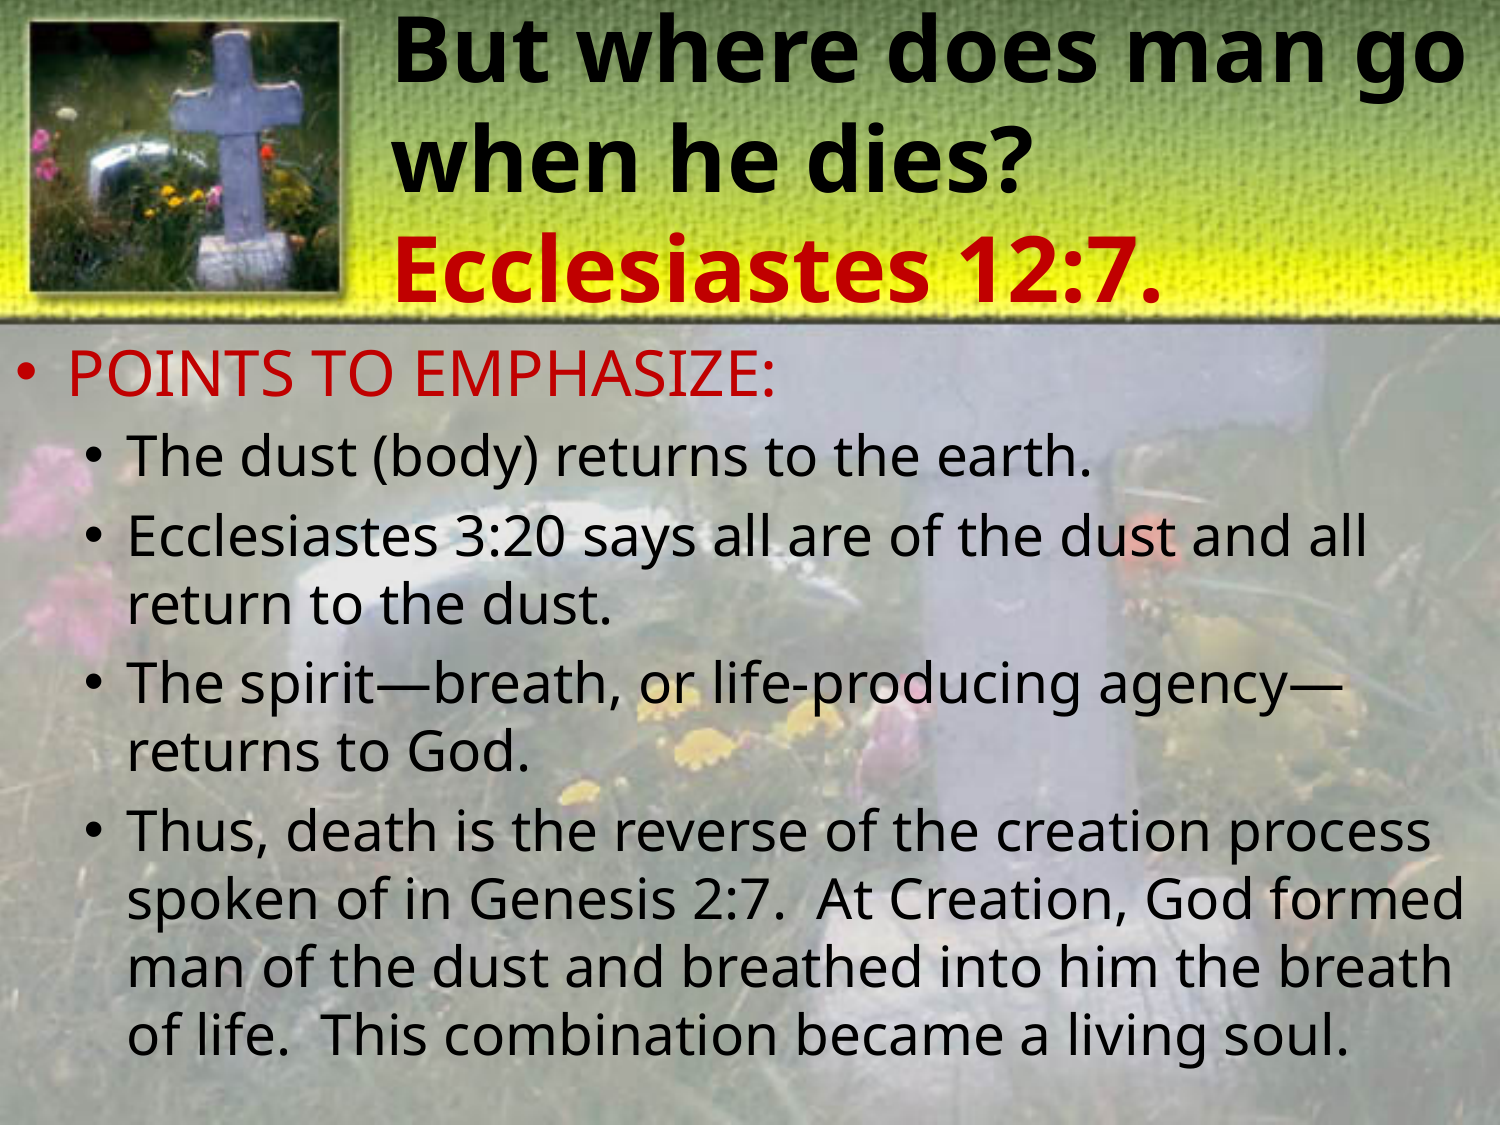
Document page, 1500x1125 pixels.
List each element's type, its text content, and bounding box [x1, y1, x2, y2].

picture [0, 0, 1500, 324]
list POINTS TO EMPHASIZE: The dust (body) returns to the earth. Ecclesiastes 3:20 says all are of the dust and all return to the dust. The spirit—breath, or life-producing agency—returns to God. Thus, death is the reverse of the creation process spoken of in Genesis 2:7. At Creation, God formed man of the dust and breathed into him the breath of life. This combination became a living soul. [0, 324, 1500, 1125]
title But where does man go when he dies? Ecclesiastes 12:7. [374, 62, 1500, 251]
